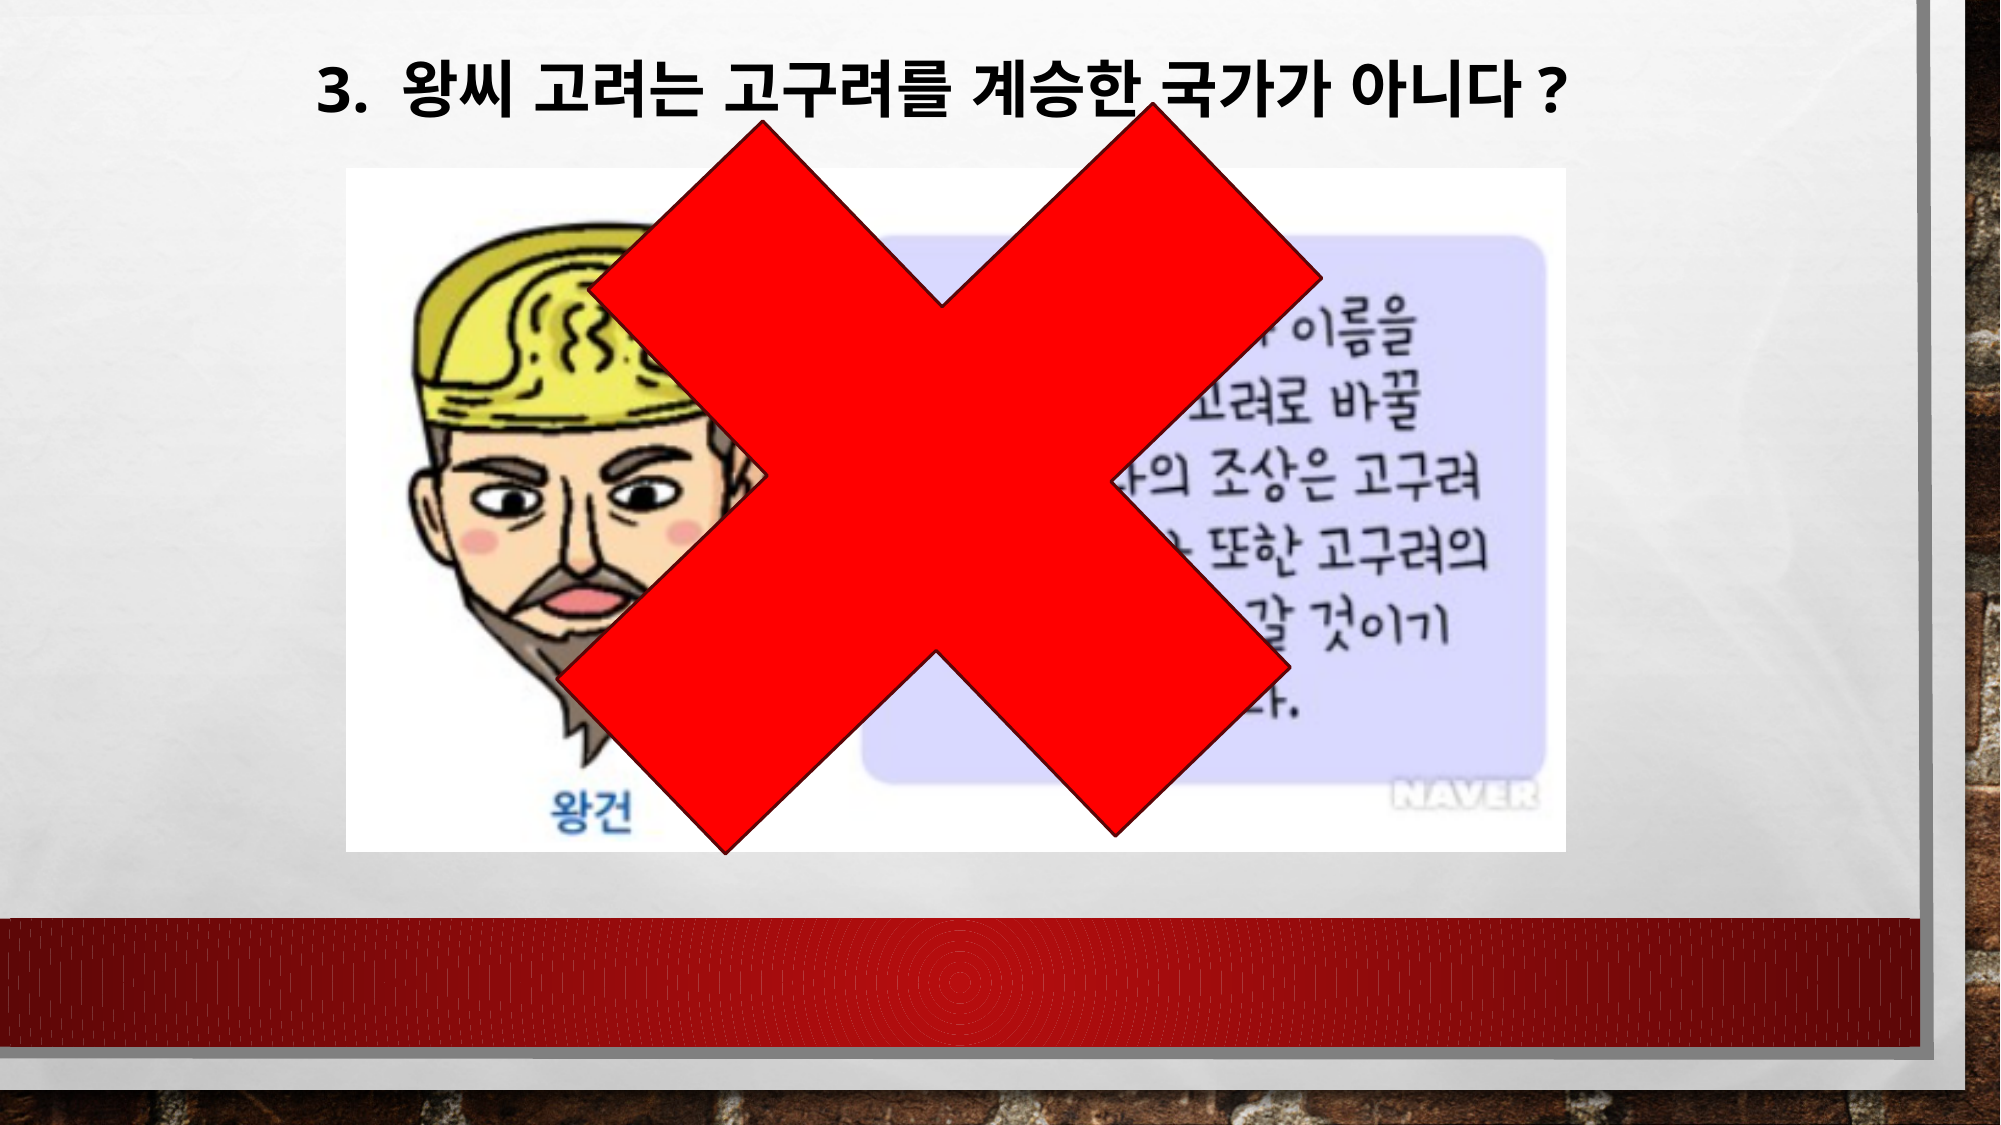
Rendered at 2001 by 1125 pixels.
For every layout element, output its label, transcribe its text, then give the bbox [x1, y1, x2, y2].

picture [0, 0, 2000, 1125]
text_box [1083, 102, 1218, 168]
text_box [711, 119, 811, 168]
text_box 3. 왕씨 고려는 고구려를 계승한 국가가 아니다? [302, 42, 1696, 133]
picture [345, 168, 1566, 852]
